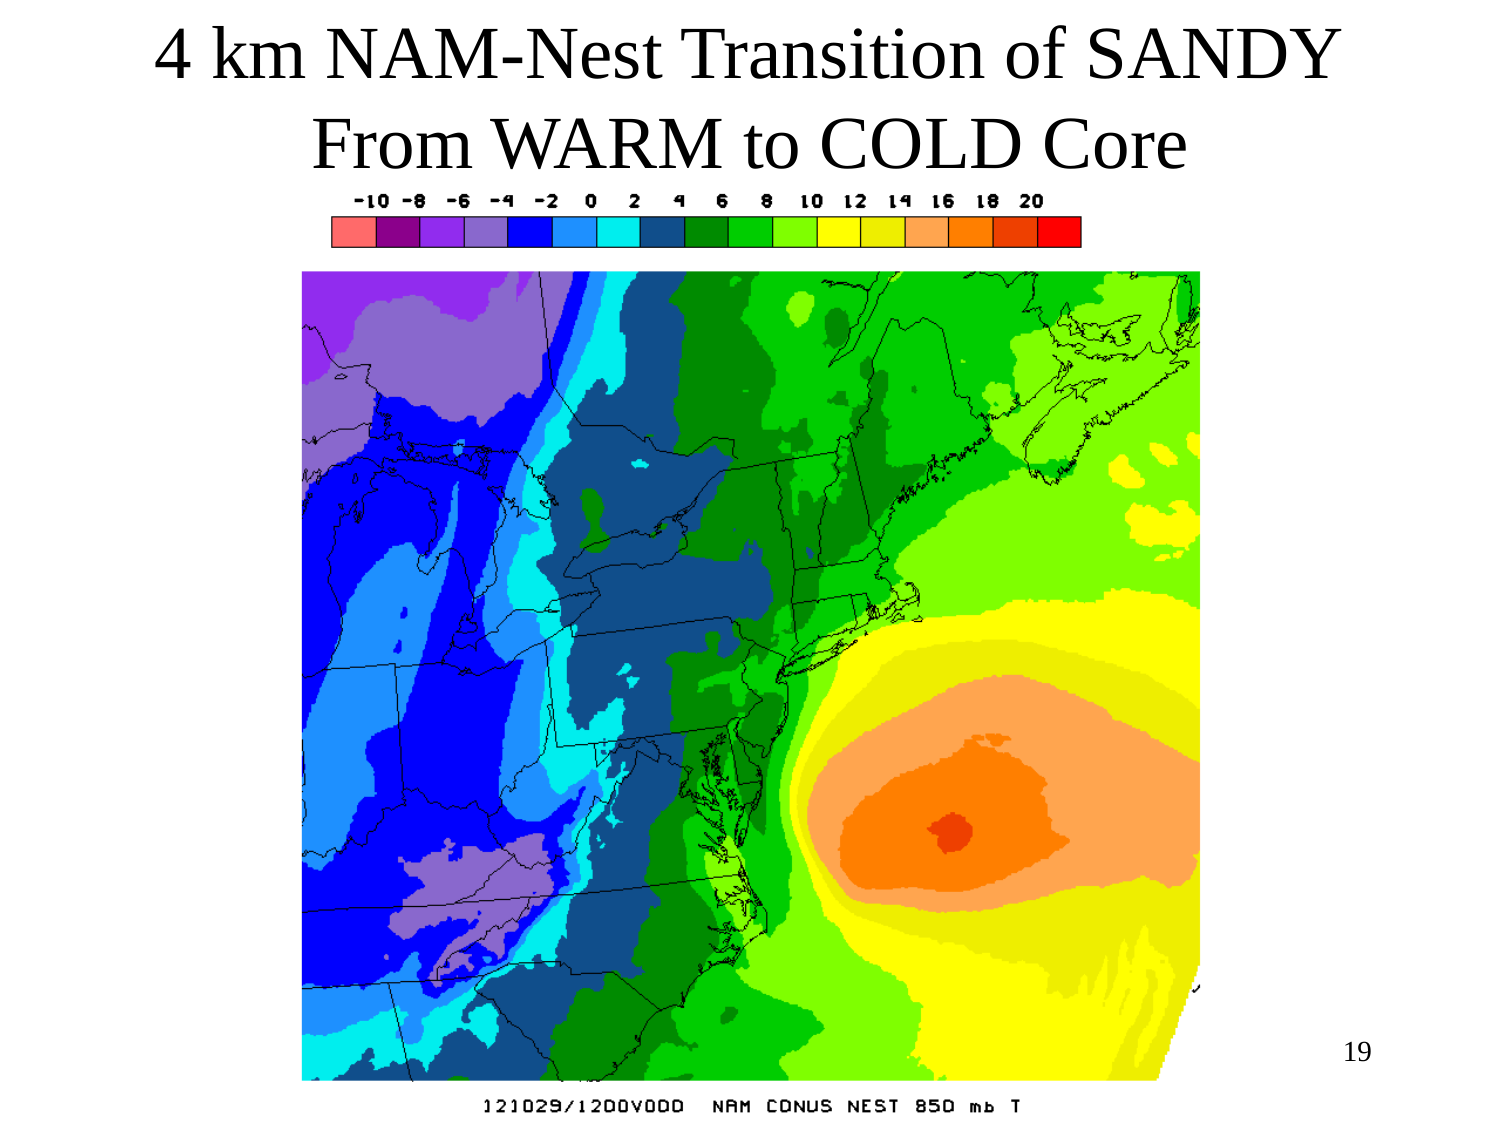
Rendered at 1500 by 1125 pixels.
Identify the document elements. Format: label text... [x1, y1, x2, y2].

slide_number 19 [1216, 1024, 1388, 1101]
title 4 km NAM-Nest Transition of SANDY From WARM to COLD Core [112, 0, 1388, 188]
picture [274, 187, 1213, 1125]
